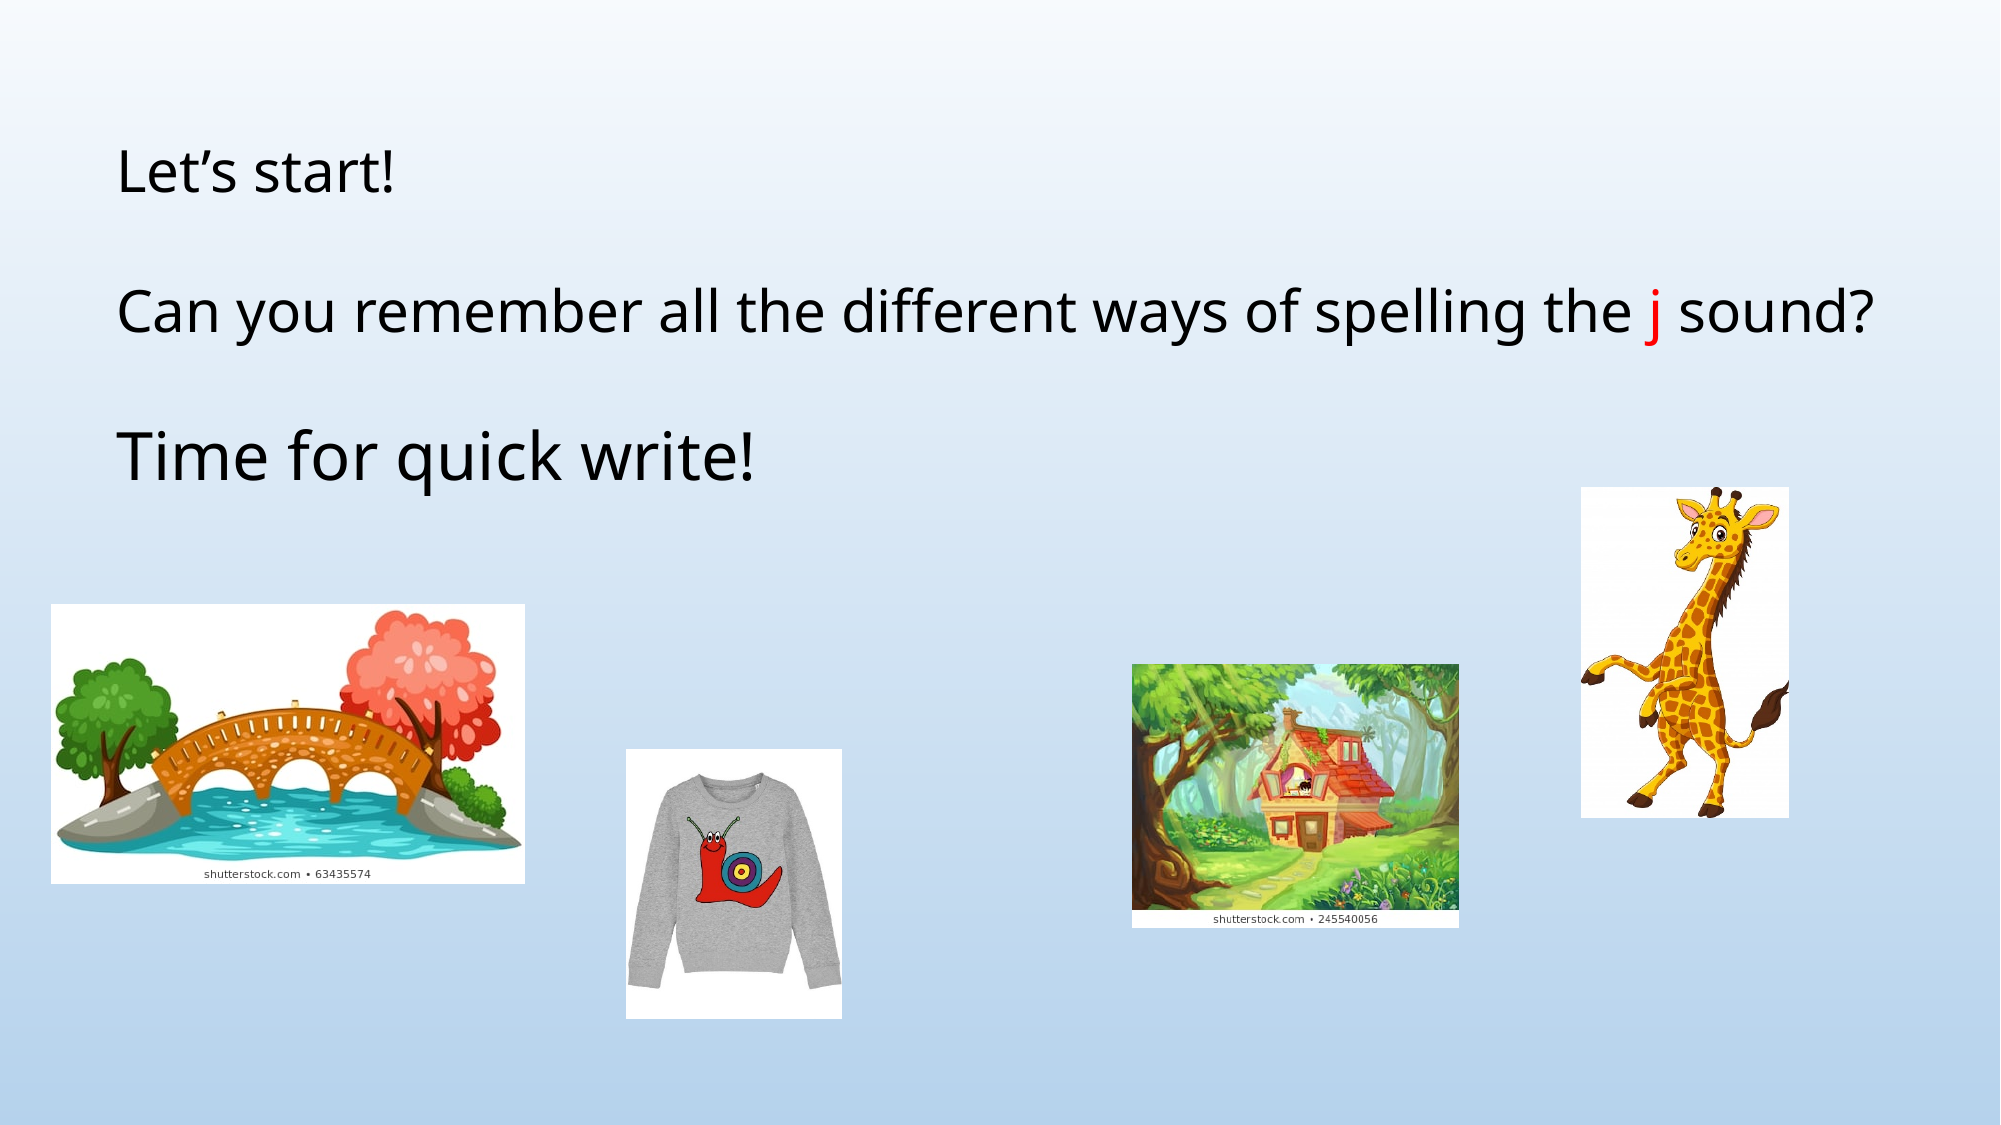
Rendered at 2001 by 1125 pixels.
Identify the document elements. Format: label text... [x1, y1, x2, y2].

picture [51, 604, 525, 884]
picture [1132, 664, 1459, 928]
picture [1581, 487, 1789, 818]
picture [626, 749, 842, 1019]
text_box Let’s start! Can you remember all the different ways of spelling the j sound? Time for quick write! [101, 126, 2000, 807]
